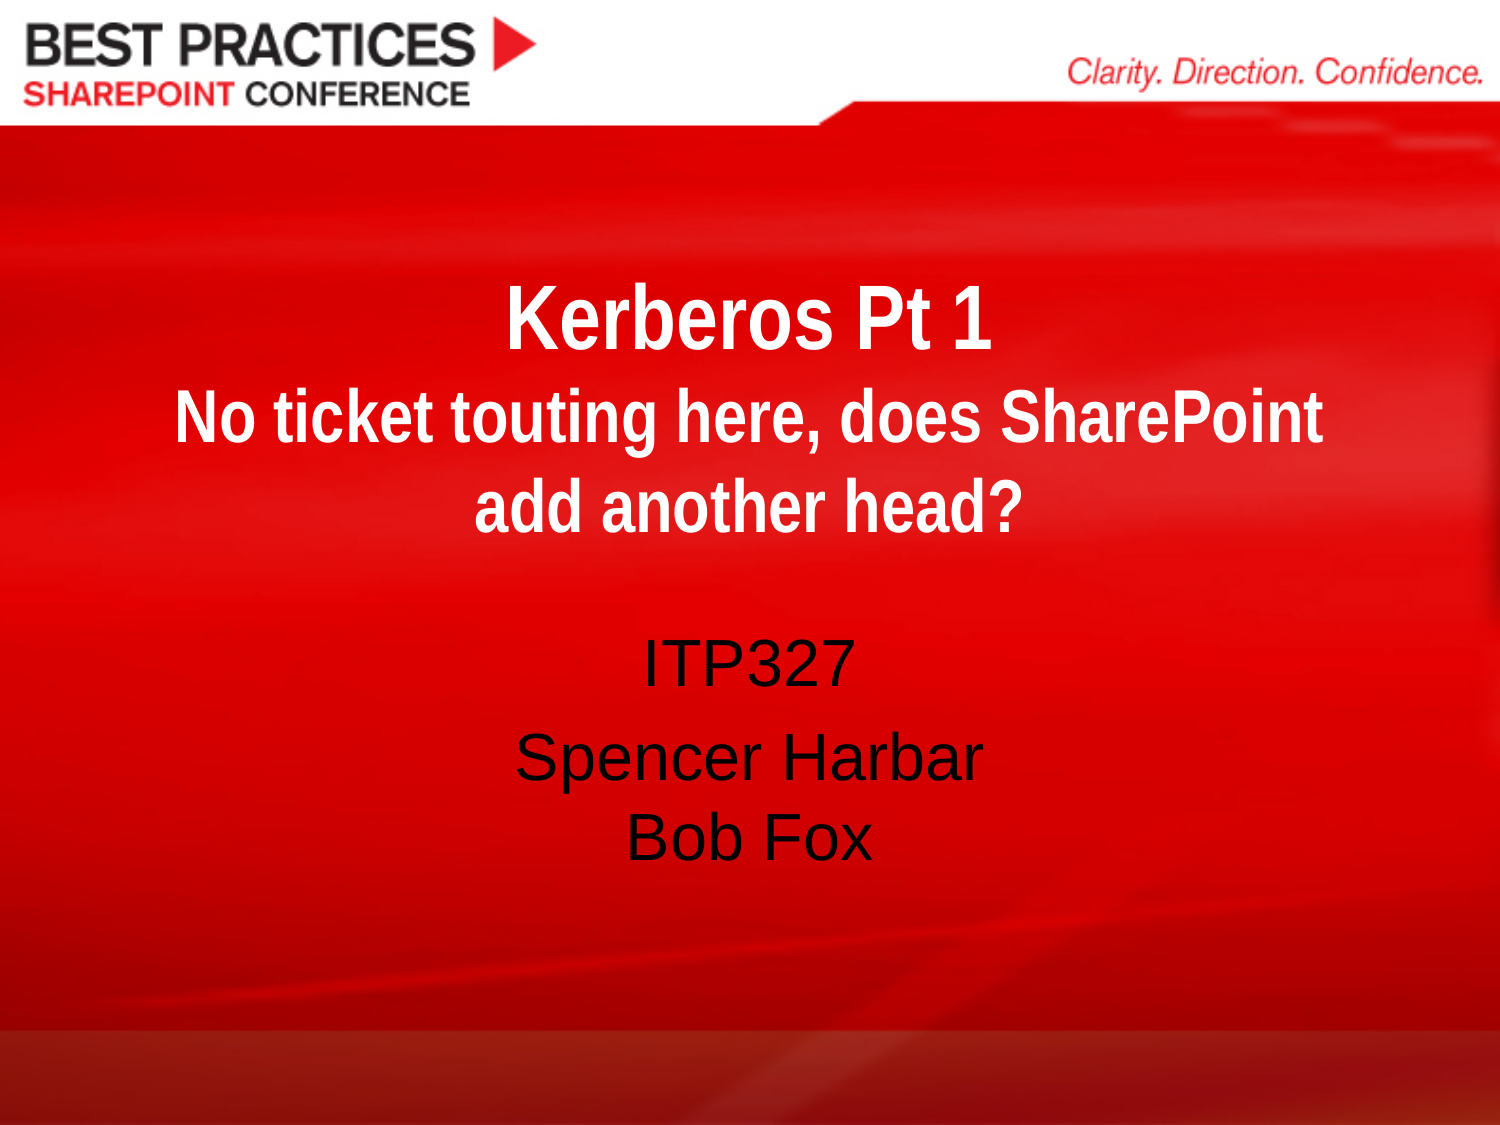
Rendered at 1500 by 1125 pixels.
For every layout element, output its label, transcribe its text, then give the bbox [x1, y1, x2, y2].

subtitle ITP327 Spencer Harbar Bob Fox [224, 612, 1276, 763]
picture [0, 0, 1500, 1125]
title Kerberos Pt 1 No ticket touting here, does SharePoint add another head? [112, 249, 1388, 563]
